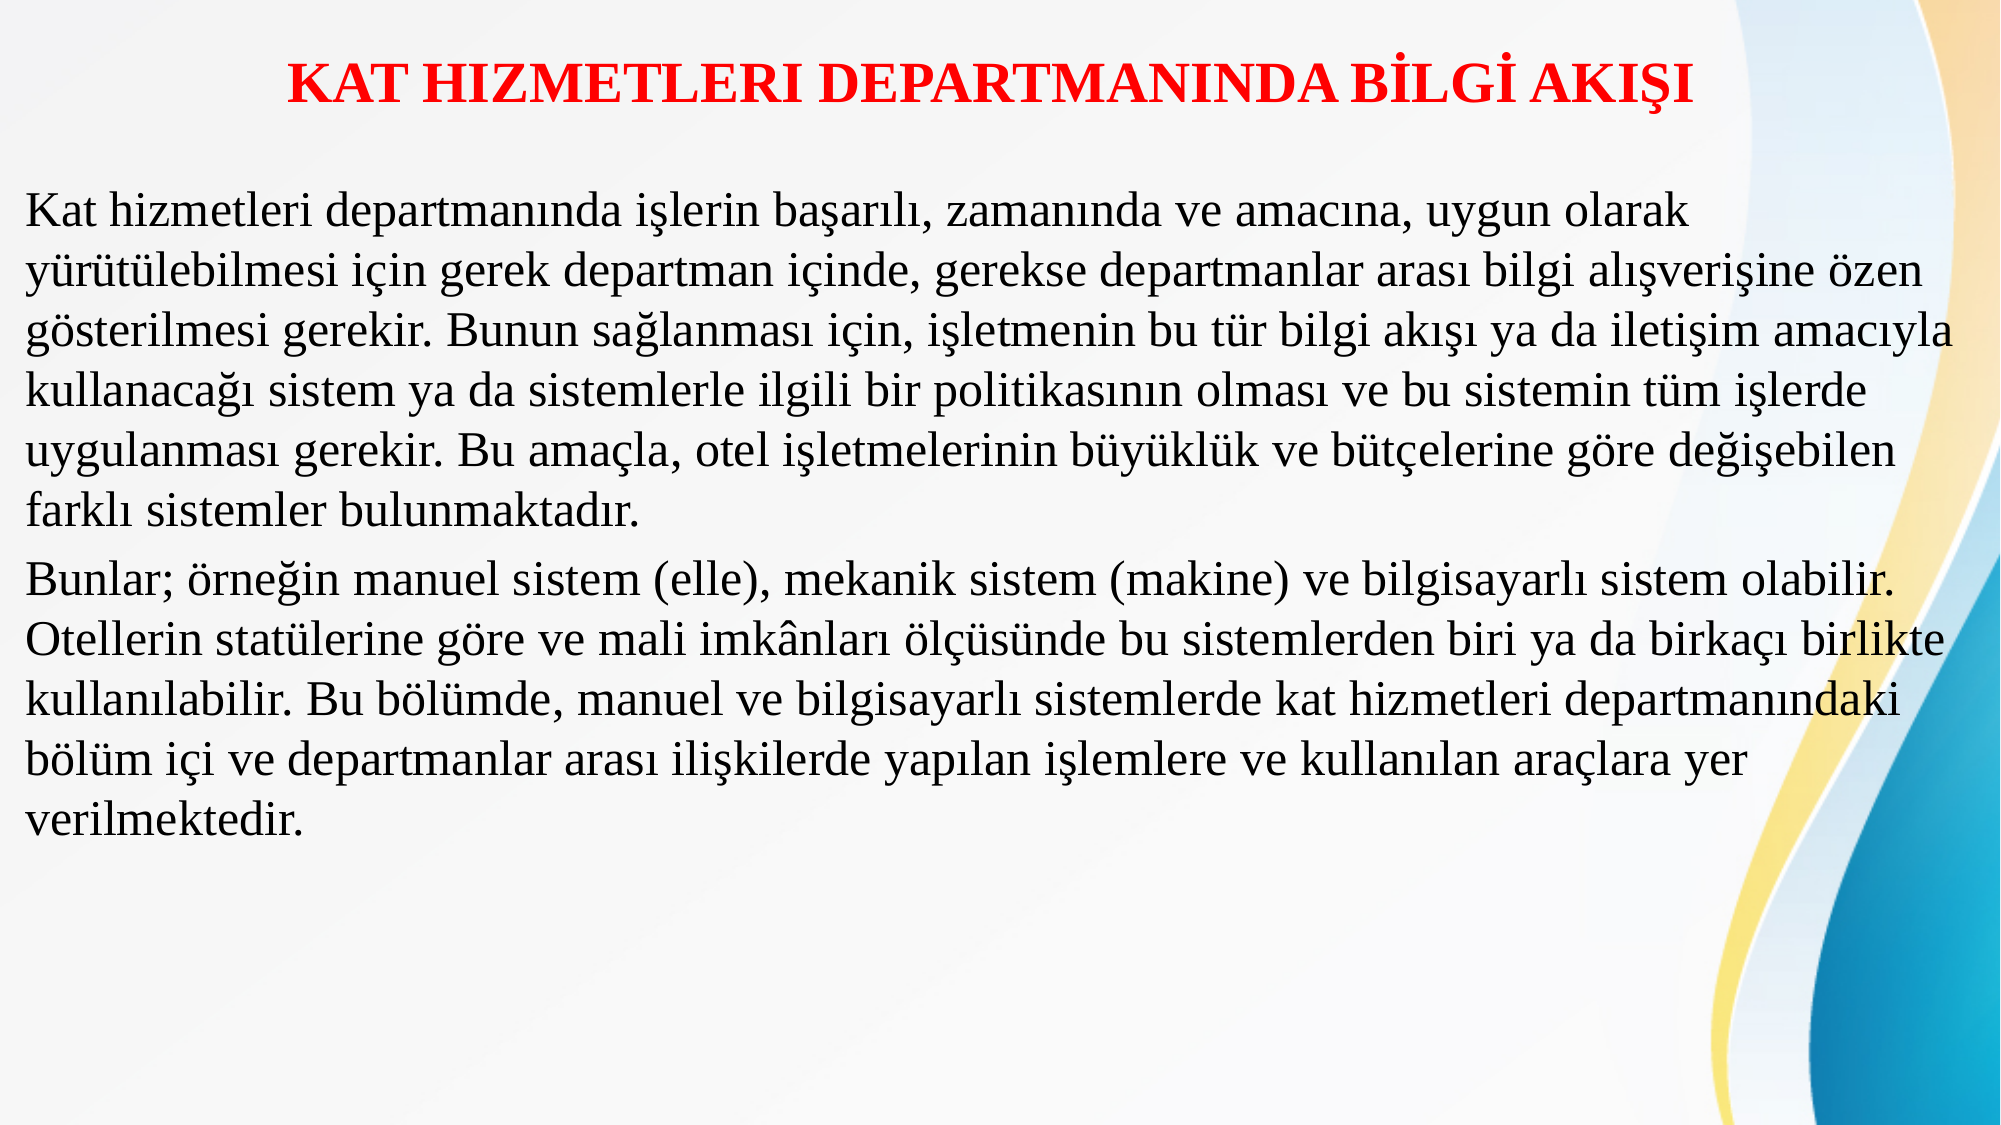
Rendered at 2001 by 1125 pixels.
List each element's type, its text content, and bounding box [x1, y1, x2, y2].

picture [0, 0, 2001, 1125]
title KAT HIZMETLERI DEPARTMANINDA BİLGİ AKIŞI [10, 30, 1988, 128]
list Kat hizmetleri departmanında işlerin başarılı, zamanında ve amacına, uygun olarak yürütülebilmesi için gerek departman içinde, gerekse departmanlar arası bilgi alışverişine özen gösterilmesi gerekir. Bunun sağlanması için, işletmenin bu tür bilgi akışı ya da iletişim amacıyla kullanacağı sistem ya da sistemlerle ilgili bir politikasının olması ve bu sistemin tüm işlerde uygulanması gerekir. Bu amaçla, otel işletmelerinin büyüklük ve bütçelerine göre değişebilen farklı sistemler bulunmaktadır. Bunlar; örneğin manuel sistem (elle), mekanik sistem (makine) ve bilgisayarlı sistem olabilir. Otellerin statülerine göre ve mali imkânları ölçüsünde bu sistemlerden biri ya da birkaçı birlikte kullanılabilir. Bu bölümde, manuel ve bilgisayarlı sistemlerde kat hizmetleri departmanındaki bölüm içi ve departmanlar arası ilişkilerde yapılan işlemlere ve kullanılan araçlara yer verilmektedir. [10, 168, 1988, 1108]
